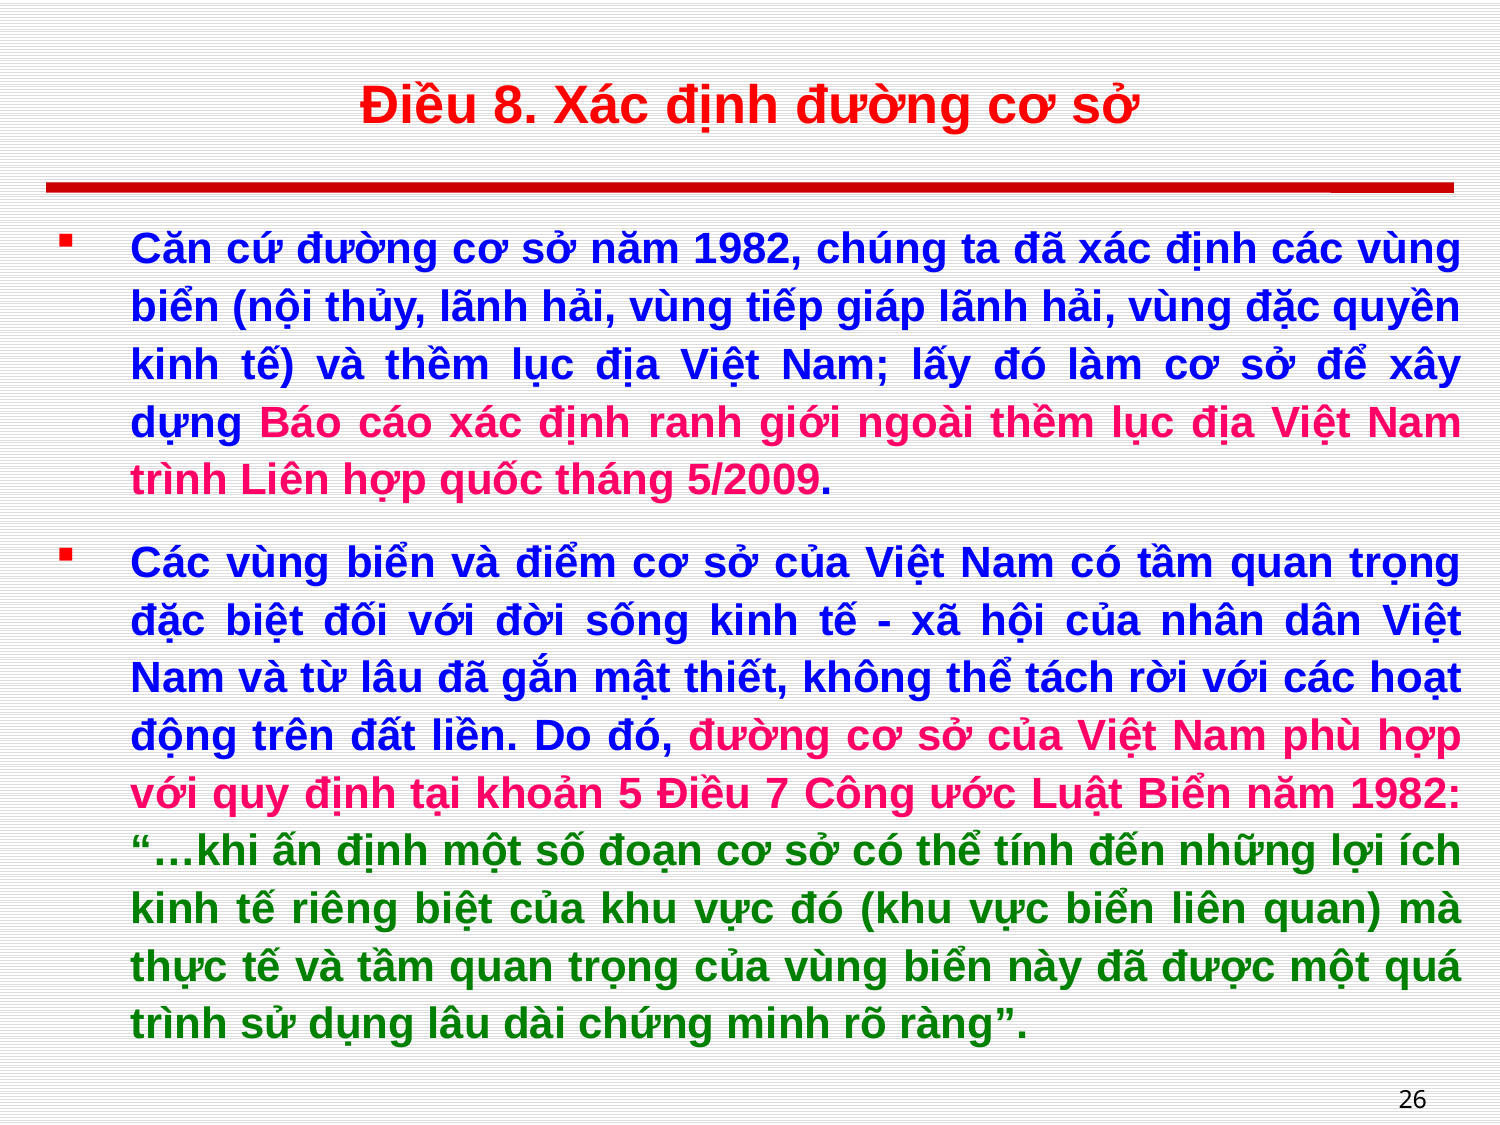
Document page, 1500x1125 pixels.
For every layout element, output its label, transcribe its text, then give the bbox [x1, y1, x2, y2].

title Điều 8. Xác định đường cơ sở [38, 24, 1463, 175]
text_box Căn cứ đường cơ sở năm 1982, chúng ta đã xác định các vùng biển (nội thủy, lãnh hải, vùng tiếp giáp lãnh hải, vùng đặc quyền kinh tế) và thềm lục địa Việt Nam; lấy đó làm cơ sở để xây dựng Báo cáo xác định ranh giới ngoài thềm lục địa Việt Nam trình Liên hợp quốc tháng 5/2009. Các vùng biển và điểm cơ sở của Việt Nam có tầm quan trọng đặc biệt đối với đời sống kinh tế - xã hội của nhân dân Việt Nam và từ lâu đã gắn mật thiết, không thể tách rời với các hoạt động trên đất liền. Do đó, đường cơ sở của Việt Nam phù hợp với quy định tại khoản 5 Điều 7 Công ước Luật Biển năm 1982: “…khi ấn định một số đoạn cơ sở có thể tính đến những lợi ích kinh tế riêng biệt của khu vực đó (khu vực biển liên quan) mà thực tế và tầm quan trọng của vùng biển này đã được một quá trình sử dụng lâu dài chứng minh rõ ràng”. [23, 199, 1477, 1088]
